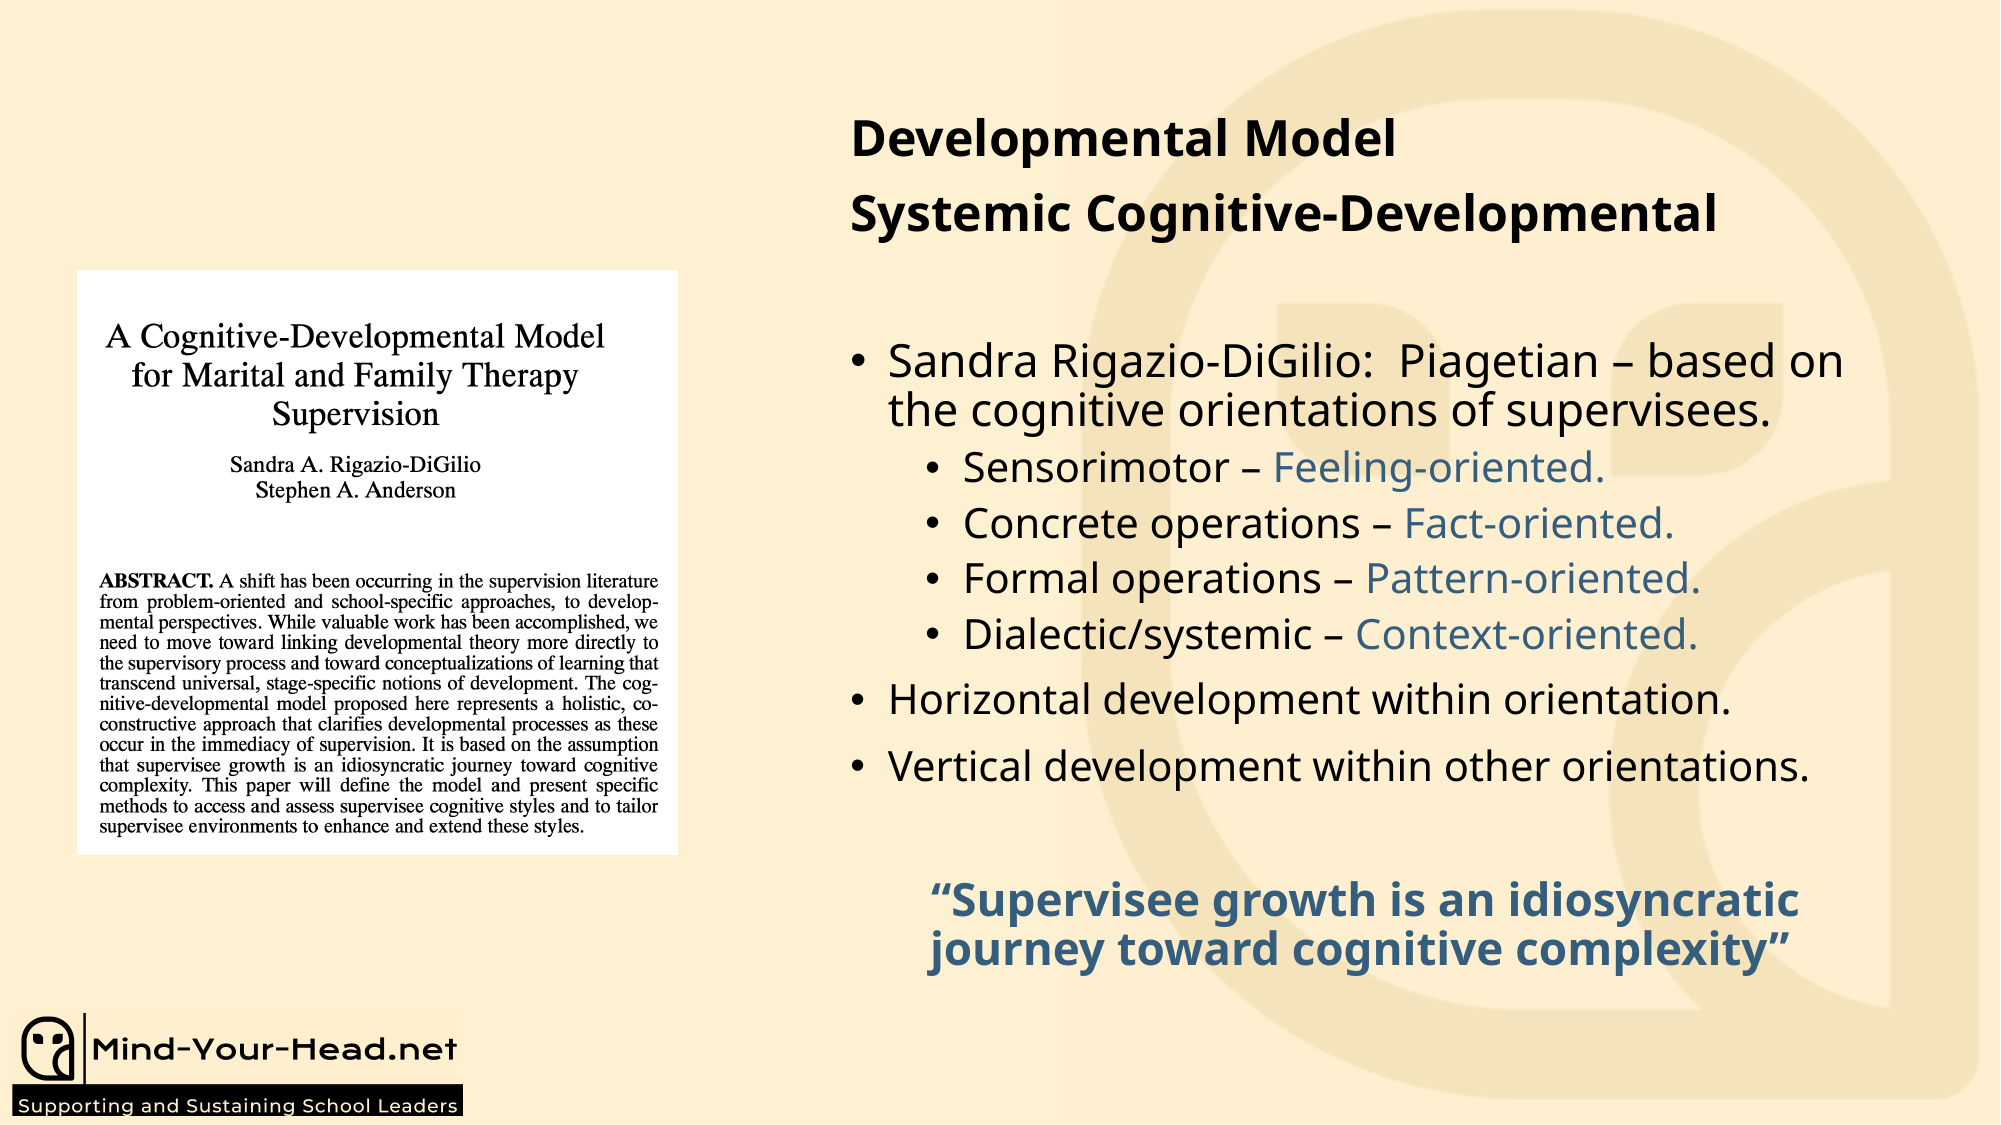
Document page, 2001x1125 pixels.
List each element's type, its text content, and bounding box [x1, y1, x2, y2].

picture [12, 1013, 463, 1116]
picture [76, 270, 679, 855]
list Developmental Model Systemic Cognitive-Developmental Sandra Rigazio-DiGilio: Piagetian – based on the cognitive orientations of supervisees. Sensorimotor – Feeling-oriented. Concrete operations – Fact-oriented. Formal operations – Pattern-oriented. Dialectic/systemic – Context-oriented. Horizontal development within orientation. Vertical development within other orientations. “Supervisee growth is an idiosyncratic journey toward cognitive complexity” [835, 105, 1896, 1020]
